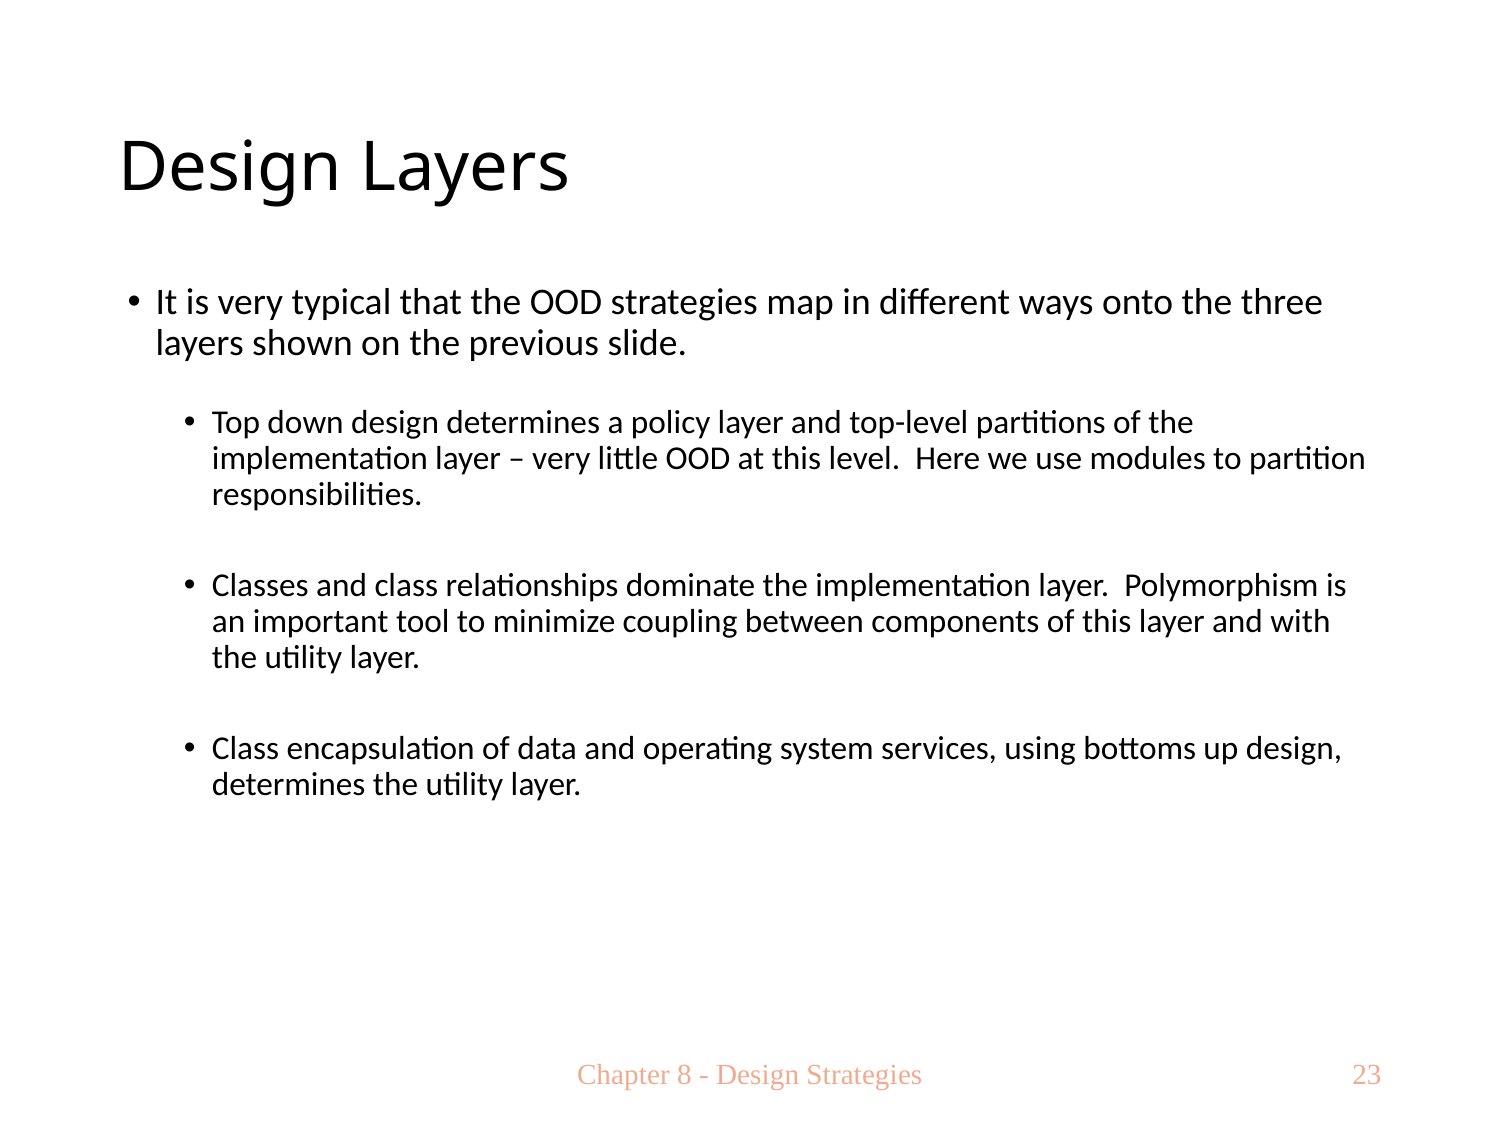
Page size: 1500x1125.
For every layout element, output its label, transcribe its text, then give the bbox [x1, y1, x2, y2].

title Design Layers [103, 59, 1397, 278]
list It is very typical that the OOD strategies map in different ways onto the three layers shown on the previous slide. Top down design determines a policy layer and top-level partitions of the implementation layer – very little OOD at this level. Here we use modules to partition responsibilities. Classes and class relationships dominate the implementation layer. Polymorphism is an important tool to minimize coupling between components of this layer and with the utility layer. Class encapsulation of data and operating system services, using bottoms up design, determines the utility layer. [112, 275, 1388, 1000]
footer Chapter 8 - Design Strategies [496, 1042, 1004, 1103]
slide_number 23 [1059, 1042, 1397, 1103]
